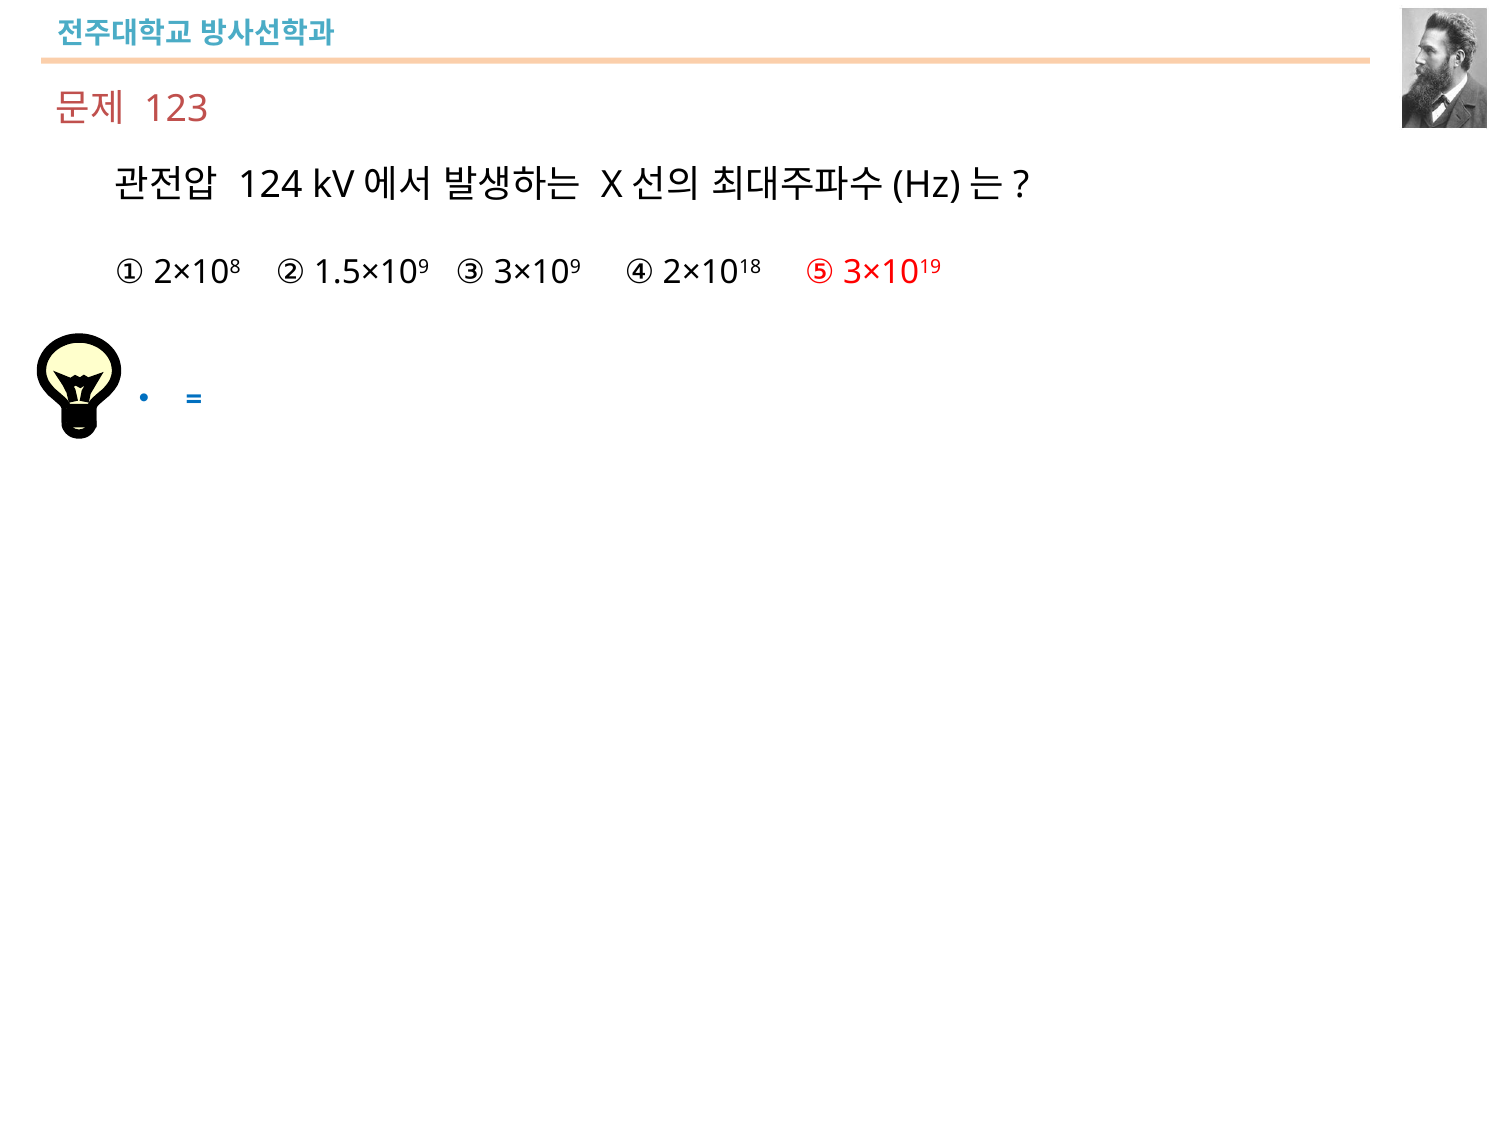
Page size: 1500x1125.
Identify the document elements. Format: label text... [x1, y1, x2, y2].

text_box 관전압 124 kV에서 발생하는 X선의 최대주파수(Hz)는? ① 2×108 ② 1.5×109 ③ 3×109 ④ 2×1018 ⑤ 3×1019 [100, 152, 1471, 298]
text_box [41, 338, 117, 434]
picture [1399, 5, 1489, 131]
text_box 문제 123 [40, 76, 224, 137]
